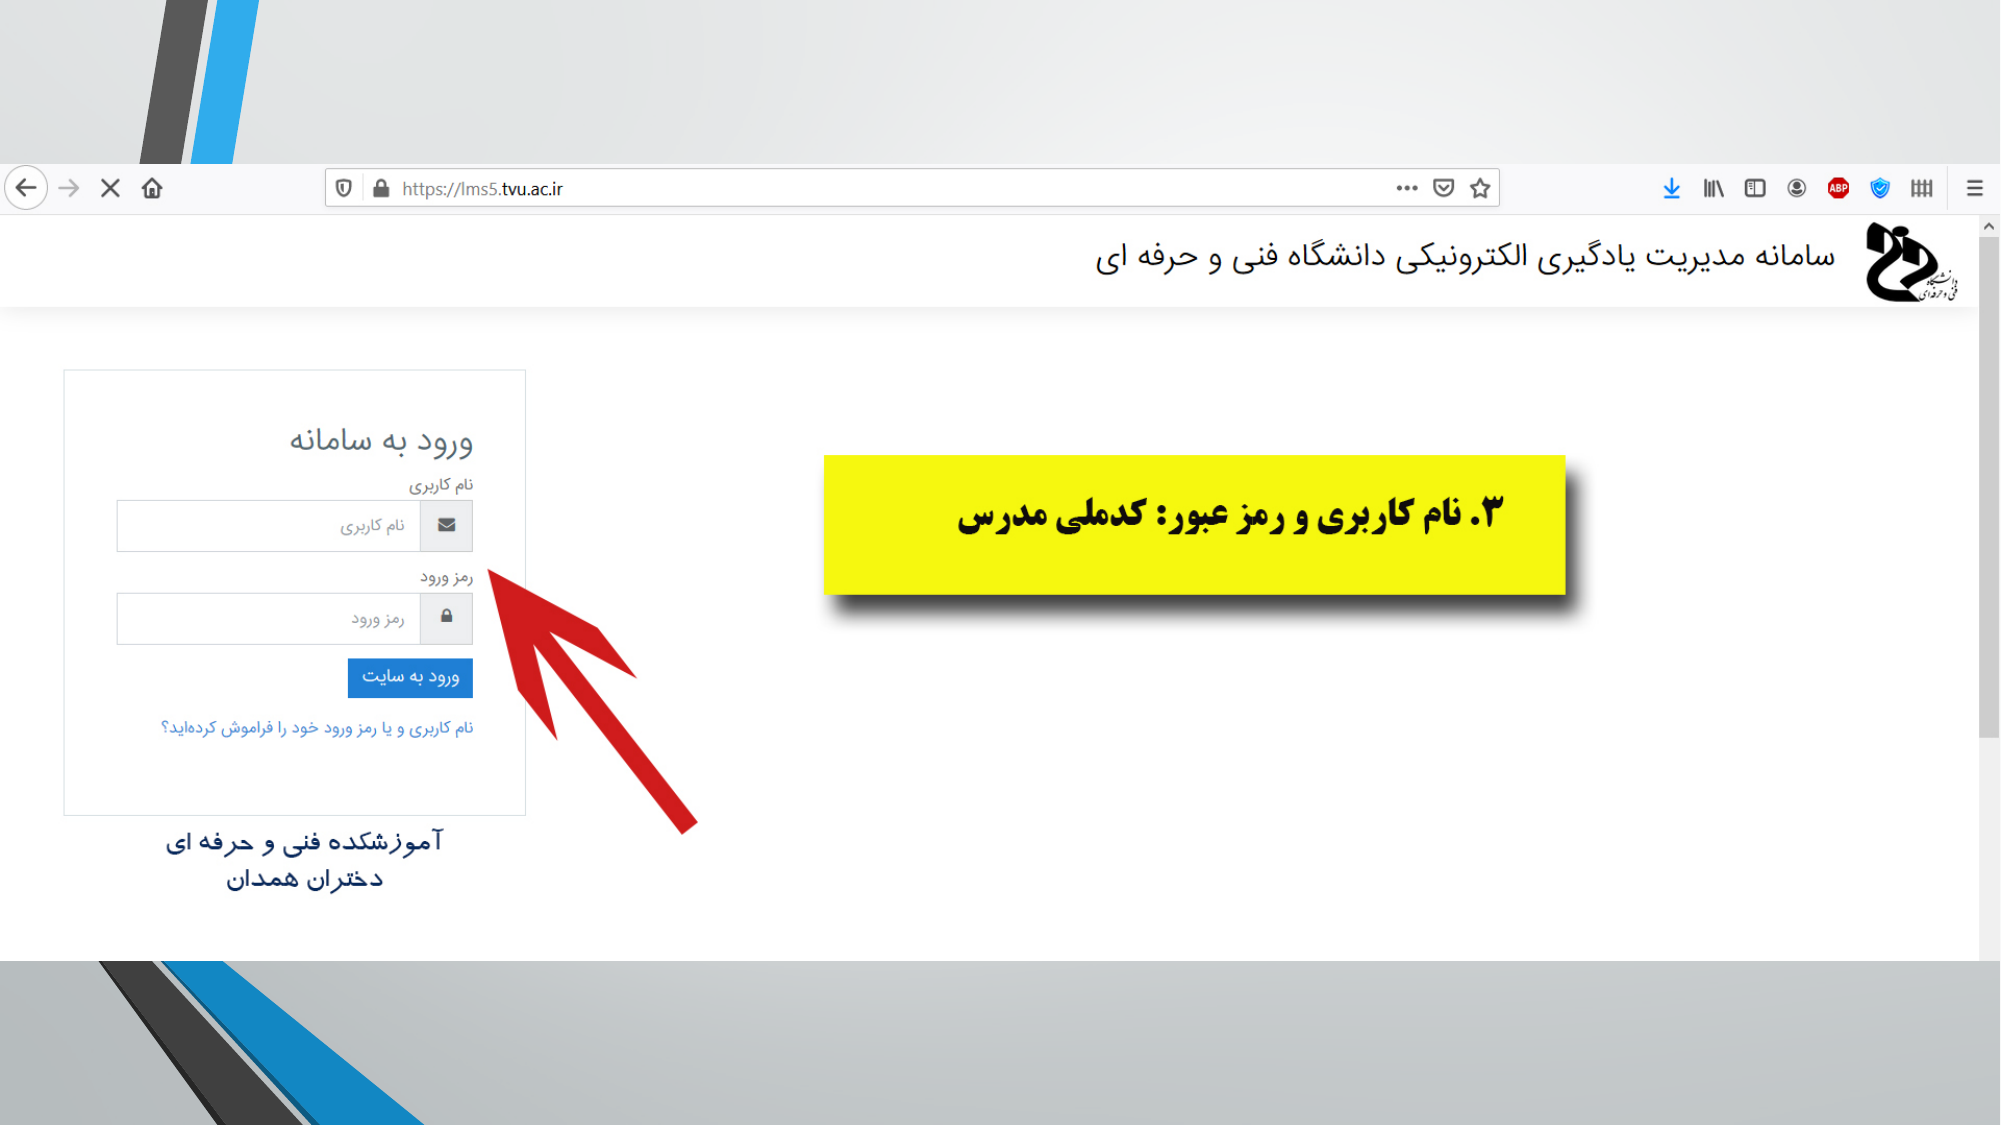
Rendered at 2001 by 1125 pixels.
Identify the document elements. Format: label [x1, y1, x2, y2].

picture [0, 164, 2000, 961]
